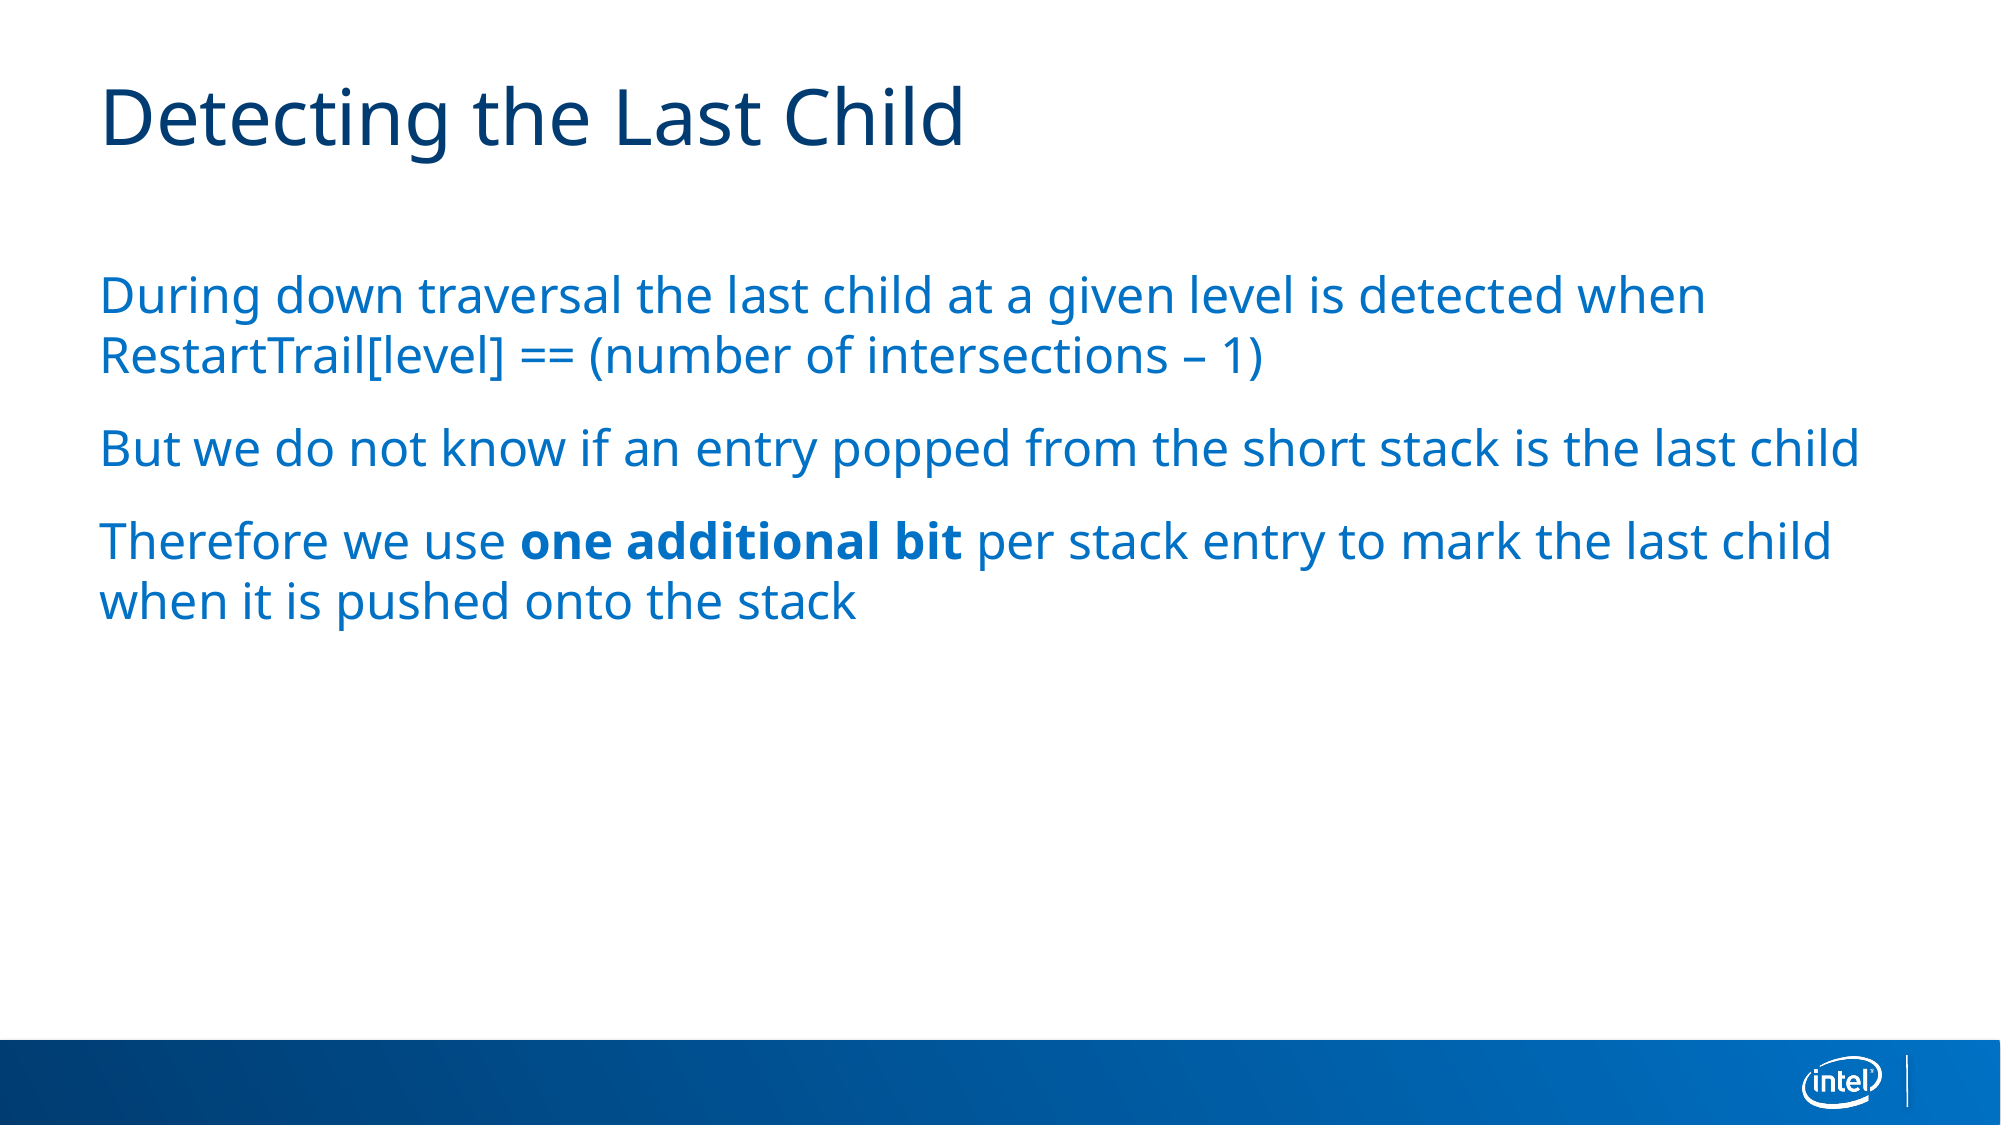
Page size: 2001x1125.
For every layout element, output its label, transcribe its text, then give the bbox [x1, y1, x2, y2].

title Detecting the Last Child [99, 67, 1900, 258]
picture [1802, 1056, 1882, 1109]
list During down traversal the last child at a given level is detected when RestartTrail[level] == (number of intersections – 1) But we do not know if an entry popped from the short stack is the last child Therefore we use one additional bit per stack entry to mark the last child when it is pushed onto the stack [99, 263, 1900, 1013]
